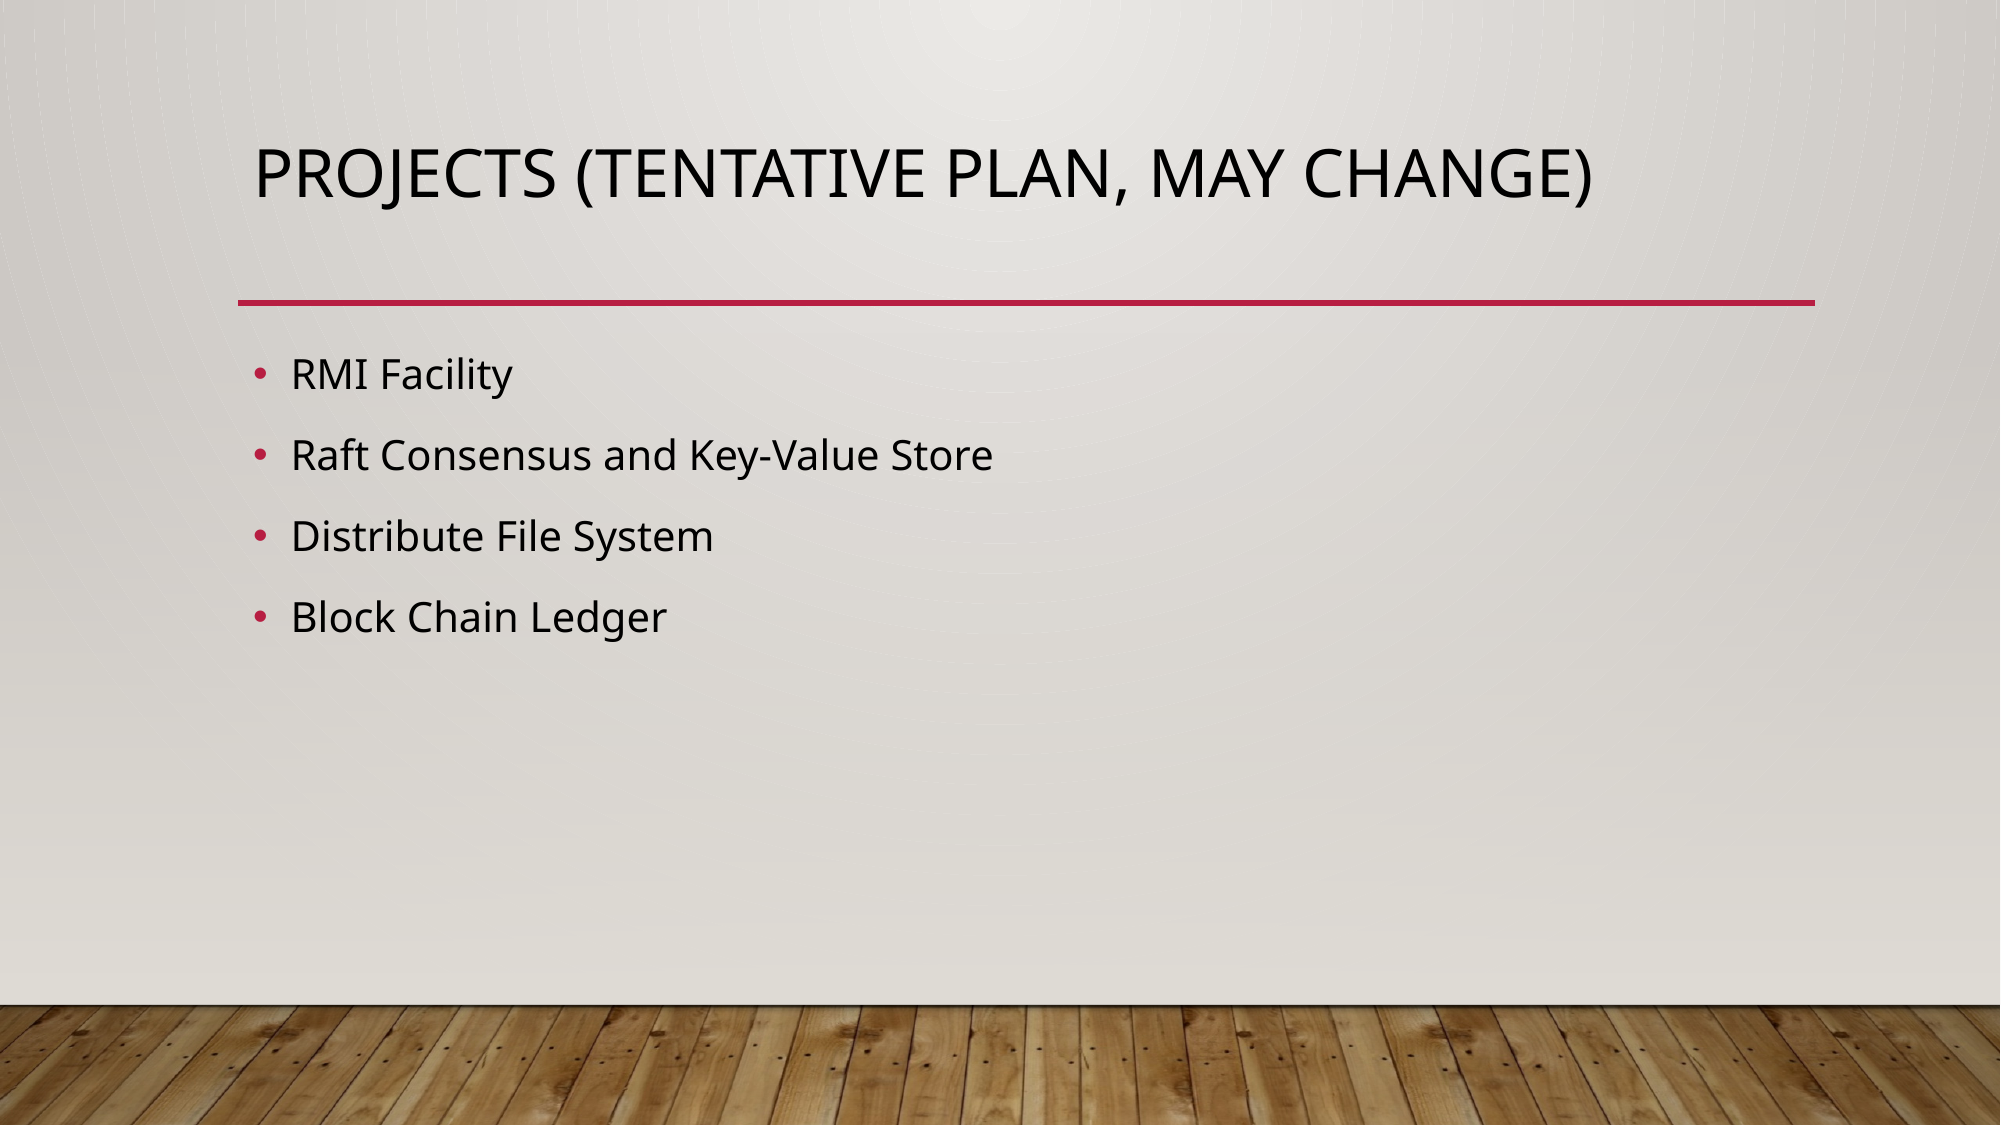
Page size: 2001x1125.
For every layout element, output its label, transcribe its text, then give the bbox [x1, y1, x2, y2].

picture [0, 1005, 2000, 1125]
title Projects (Tentative Plan, May Change) [238, 131, 1814, 305]
list RMI Facility Raft Consensus and Key-Value Store Distribute File System Block Chain Ledger [238, 330, 1814, 897]
